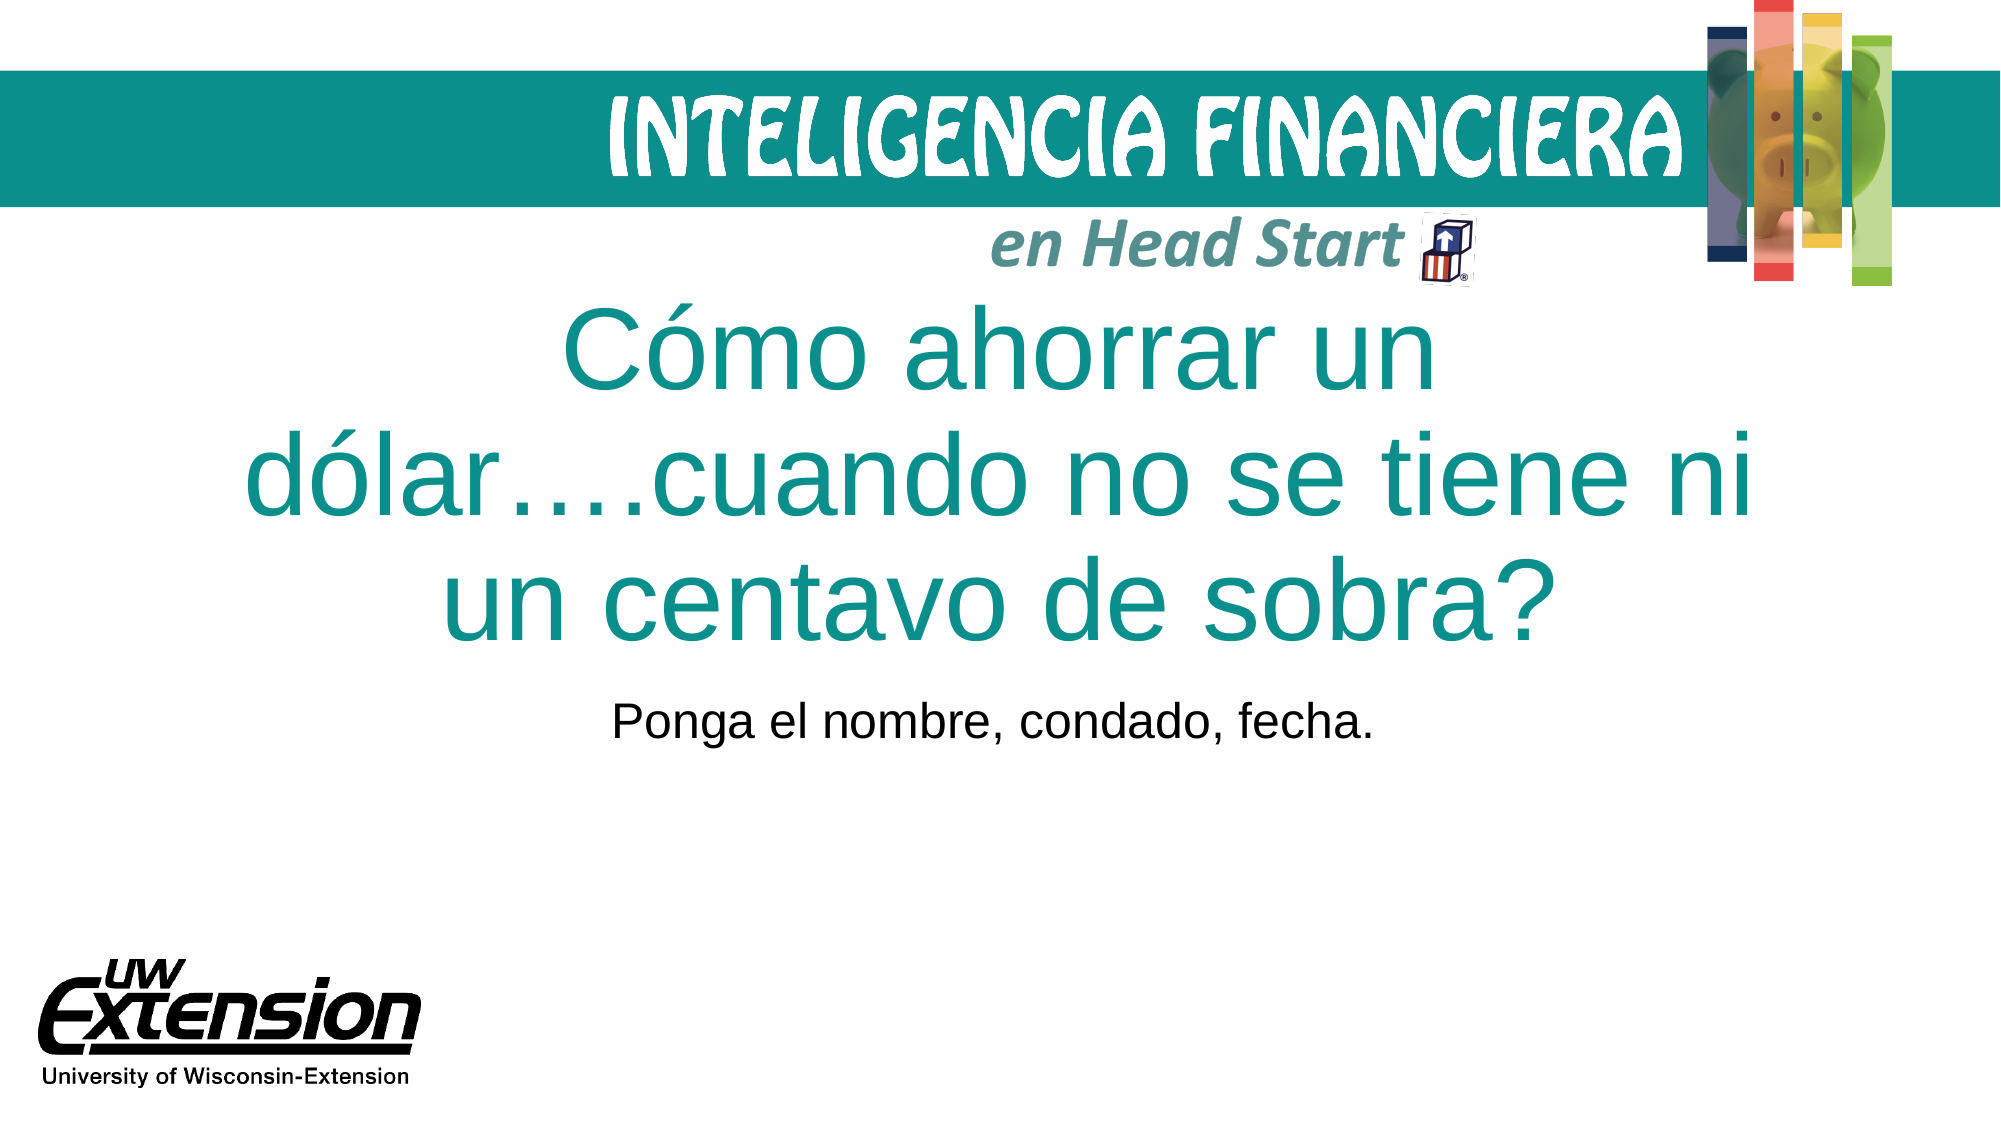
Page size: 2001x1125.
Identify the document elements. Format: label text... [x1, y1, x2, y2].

picture [610, 0, 1981, 331]
picture [38, 959, 421, 1088]
subtitle Ponga el nombre, condado, fecha. [225, 688, 1763, 960]
title Cómo ahorrar un dólar….cuando no se tiene ni un centavo de sobra? [174, 281, 1825, 674]
